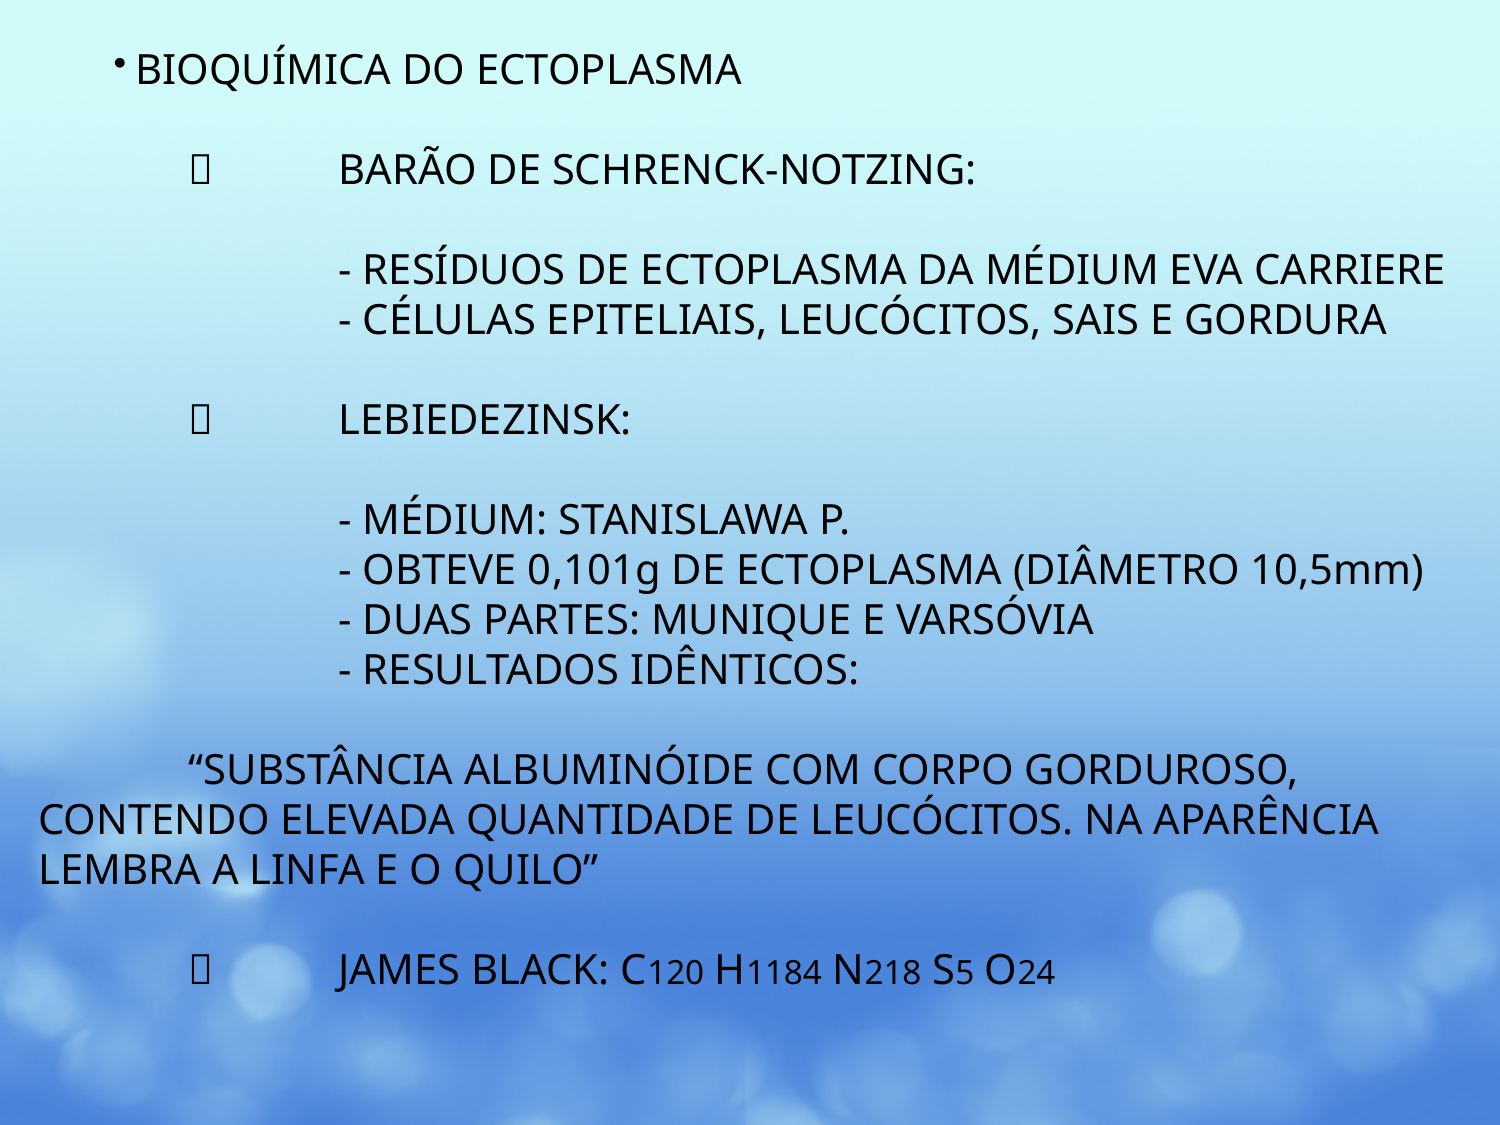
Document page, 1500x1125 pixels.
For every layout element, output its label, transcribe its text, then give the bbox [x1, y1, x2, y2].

picture [0, 0, 1500, 1125]
text_box BIOQUÍMICA DO ECTOPLASMA  BARÃO DE SCHRENCK-NOTZING: - RESÍDUOS DE ECTOPLASMA DA MÉDIUM EVA CARRIERE - CÉLULAS EPITELIAIS, LEUCÓCITOS, SAIS E GORDURA  LEBIEDEZINSK: - MÉDIUM: STANISLAWA P. - OBTEVE 0,101g DE ECTOPLASMA (DIÂMETRO 10,5mm) - DUAS PARTES: MUNIQUE E VARSÓVIA - RESULTADOS IDÊNTICOS: “SUBSTÂNCIA ALBUMINÓIDE COM CORPO GORDUROSO, CONTENDO ELEVADA QUANTIDADE DE LEUCÓCITOS. NA APARÊNCIA LEMBRA A LINFA E O QUILO”  JAMES BLACK: C120 H1184 N218 S5 O24 [23, 35, 1500, 951]
